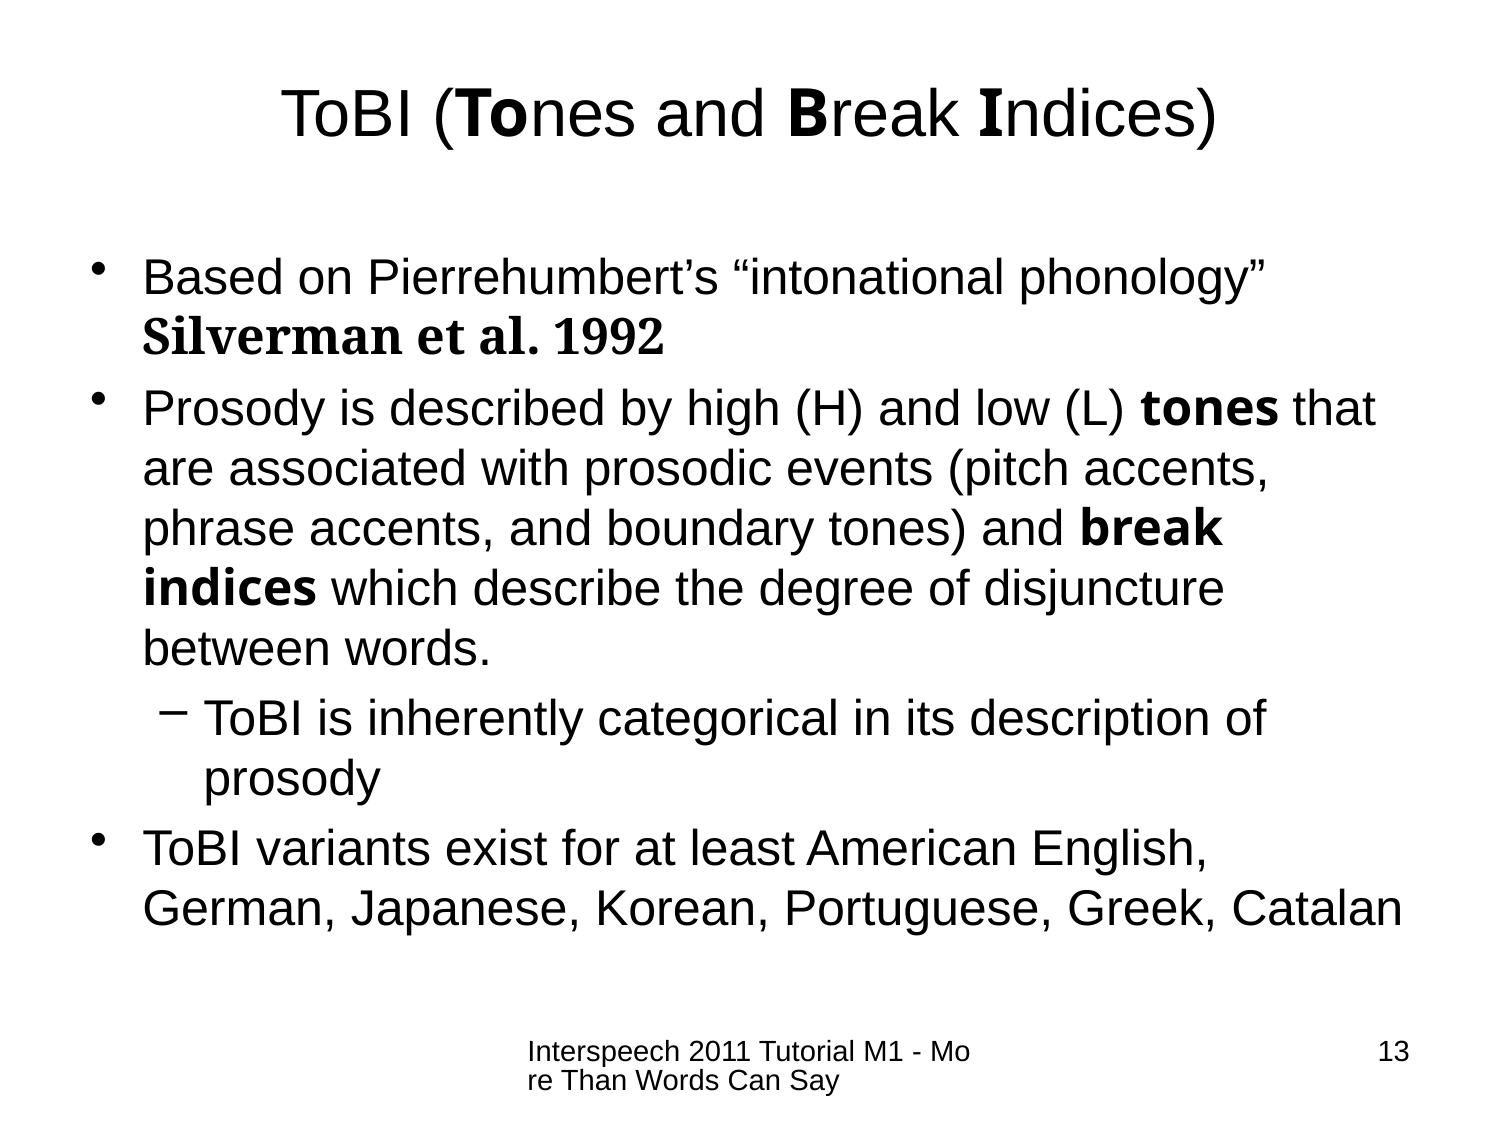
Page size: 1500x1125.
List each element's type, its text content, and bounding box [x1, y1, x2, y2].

slide_number 13 [1074, 1024, 1425, 1103]
footer Interspeech 2011 Tutorial M1 - More Than Words Can Say [512, 1024, 988, 1103]
title ToBI (Tones and Break Indices) [75, 45, 1425, 175]
list Based on Pierrehumbert’s “intonational phonology” Silverman et al. 1992 Prosody is described by high (H) and low (L) tones that are associated with prosodic events (pitch accents, phrase accents, and boundary tones) and break indices which describe the degree of disjuncture between words. ToBI is inherently categorical in its description of prosody ToBI variants exist for at least American English, German, Japanese, Korean, Portuguese, Greek, Catalan [75, 237, 1425, 1005]
